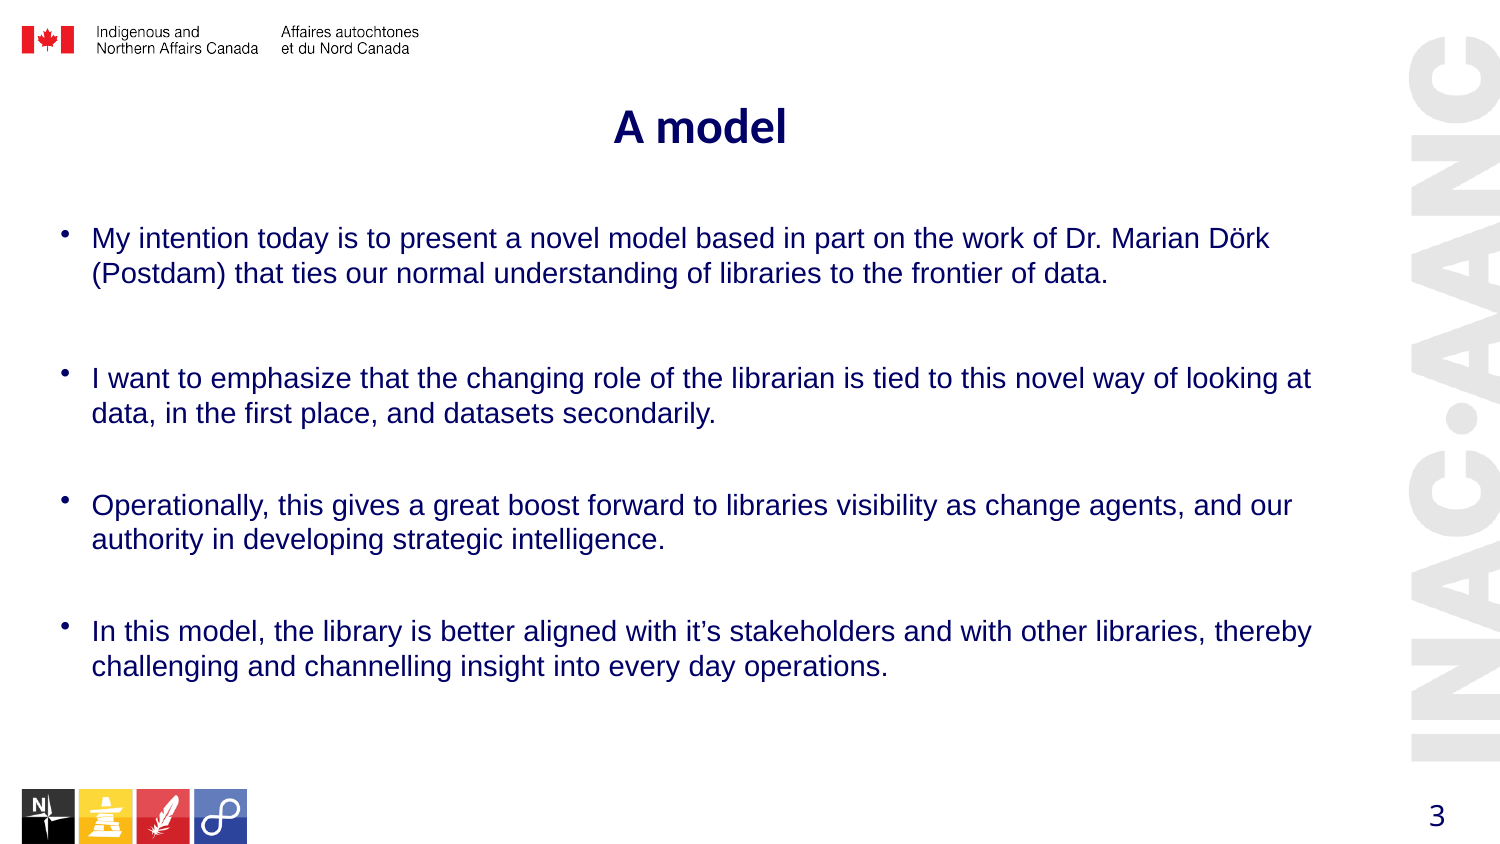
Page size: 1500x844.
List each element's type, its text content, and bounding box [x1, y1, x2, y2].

picture [21, 24, 419, 57]
picture [1372, 29, 1500, 844]
title A model [62, 103, 1350, 141]
picture [21, 789, 247, 844]
slide_number 3 [1374, 790, 1500, 828]
list My intention today is to present a novel model based in part on the work of Dr. Marian Dörk (Postdam) that ties our normal understanding of libraries to the frontier of data. I want to emphasize that the changing role of the librarian is tied to this novel way of looking at data, in the first place, and datasets secondarily. Operationally, this gives a great boost forward to libraries visibility as change agents, and our authority in developing strategic intelligence. In this model, the library is better aligned with it’s stakeholders and with other libraries, thereby challenging and channelling insight into every day operations. [60, 160, 1350, 747]
